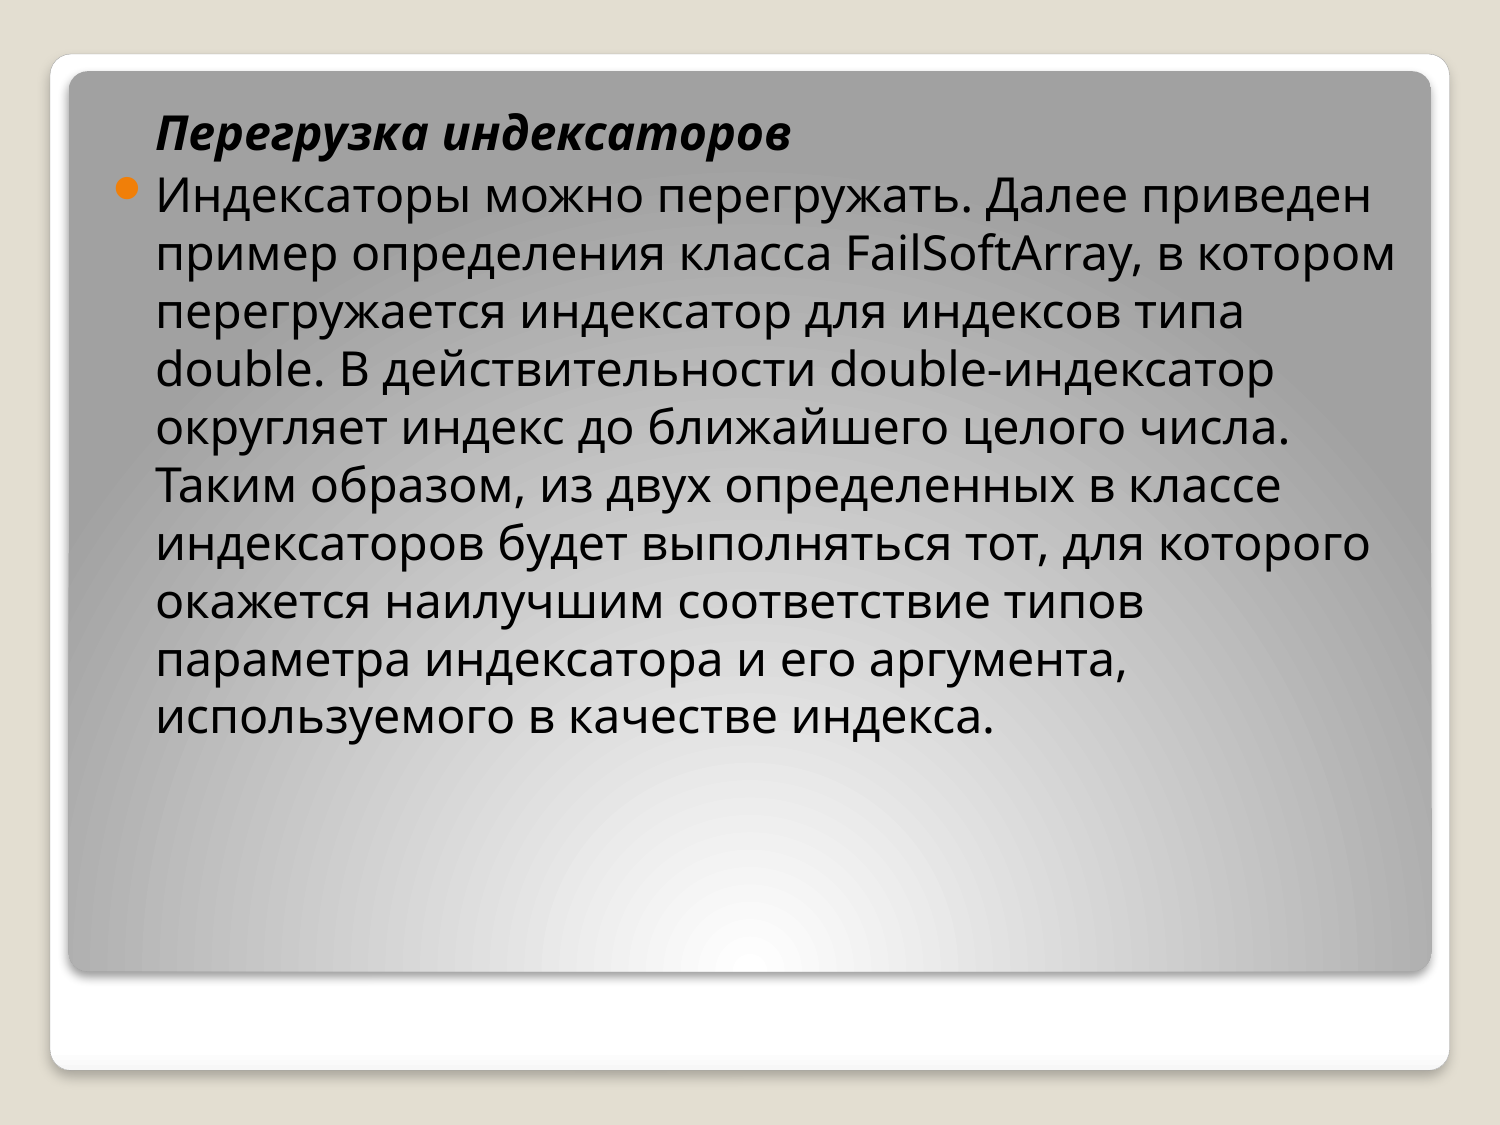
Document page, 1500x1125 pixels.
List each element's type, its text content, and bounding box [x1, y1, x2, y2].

list Перегрузка индексаторов Индексаторы можно перегружать. Далее приведен пример определения класса FailSoftArray, в котором перегружается индексатор для индексов типа double. В действительности double-индексатор округляет индекс до ближайшего целого числа. Таким образом, из двух определенных в классе индексаторов будет выполняться тот, для которого окажется наилучшим соответствие типов параметра индексатора и его аргумента, используемого в качестве индекса. [82, 86, 1425, 774]
